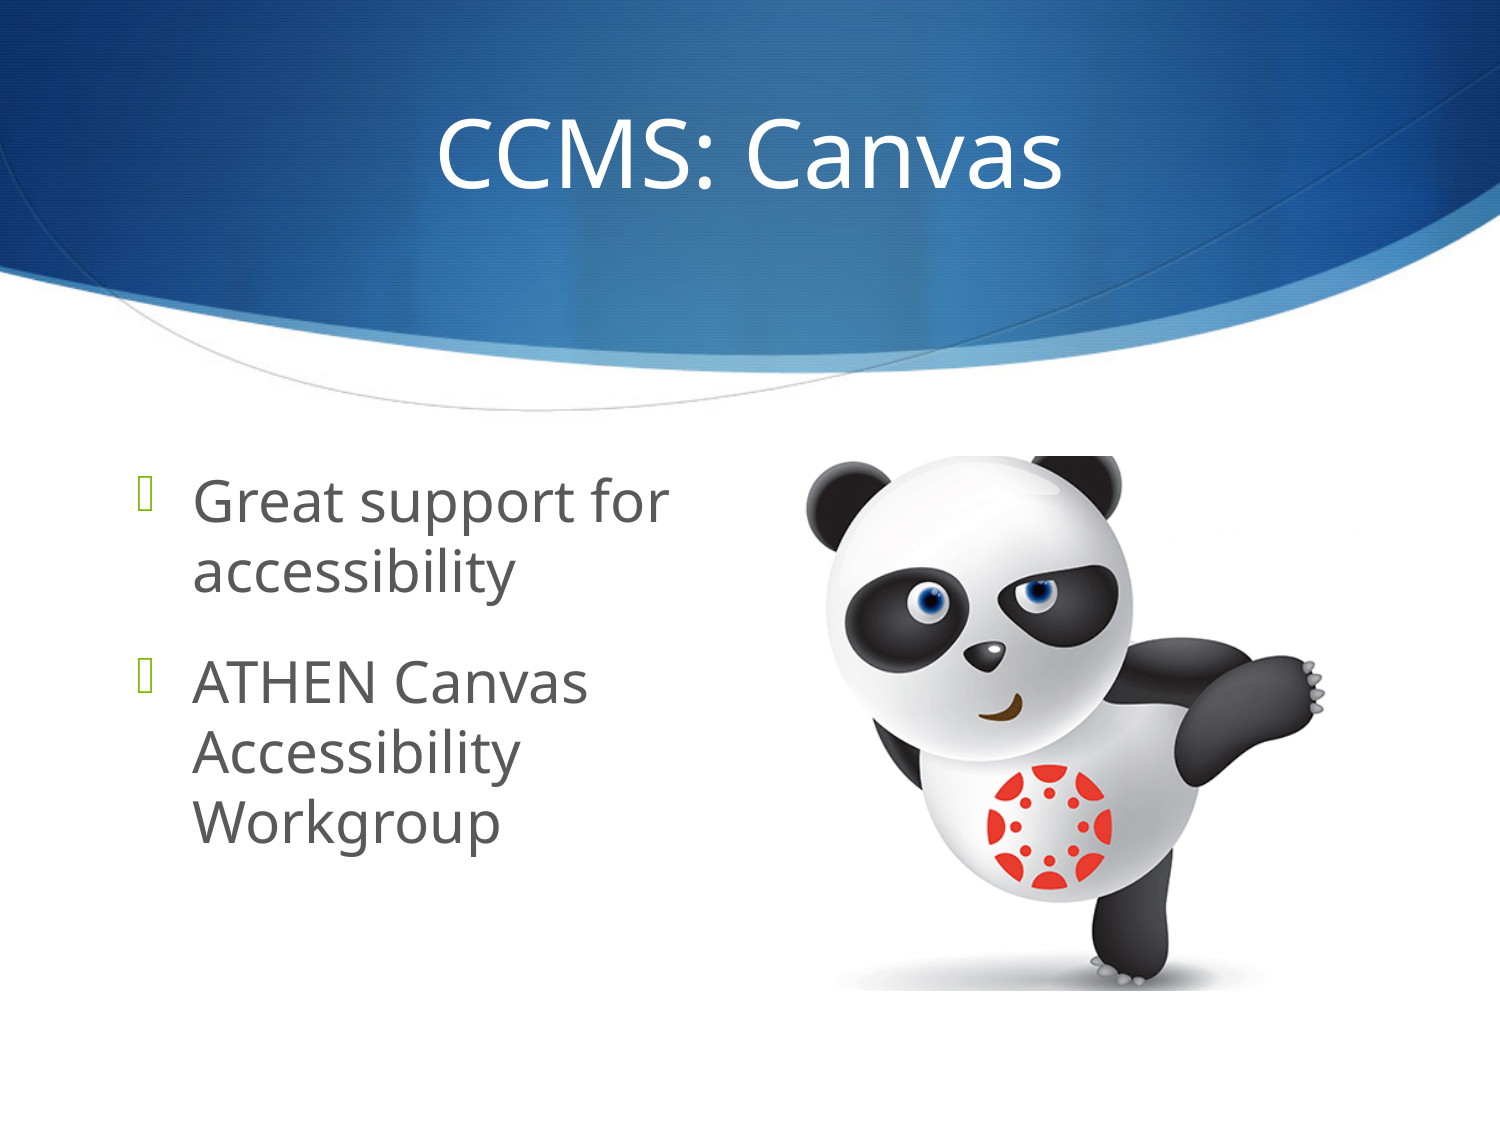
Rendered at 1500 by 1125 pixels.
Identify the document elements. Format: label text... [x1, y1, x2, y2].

picture [0, 0, 1500, 1125]
list Great support for accessibility ATHEN Canvas Accessibility Workgroup [121, 456, 732, 991]
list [759, 456, 1379, 991]
title CCMS: Canvas [75, 56, 1425, 245]
